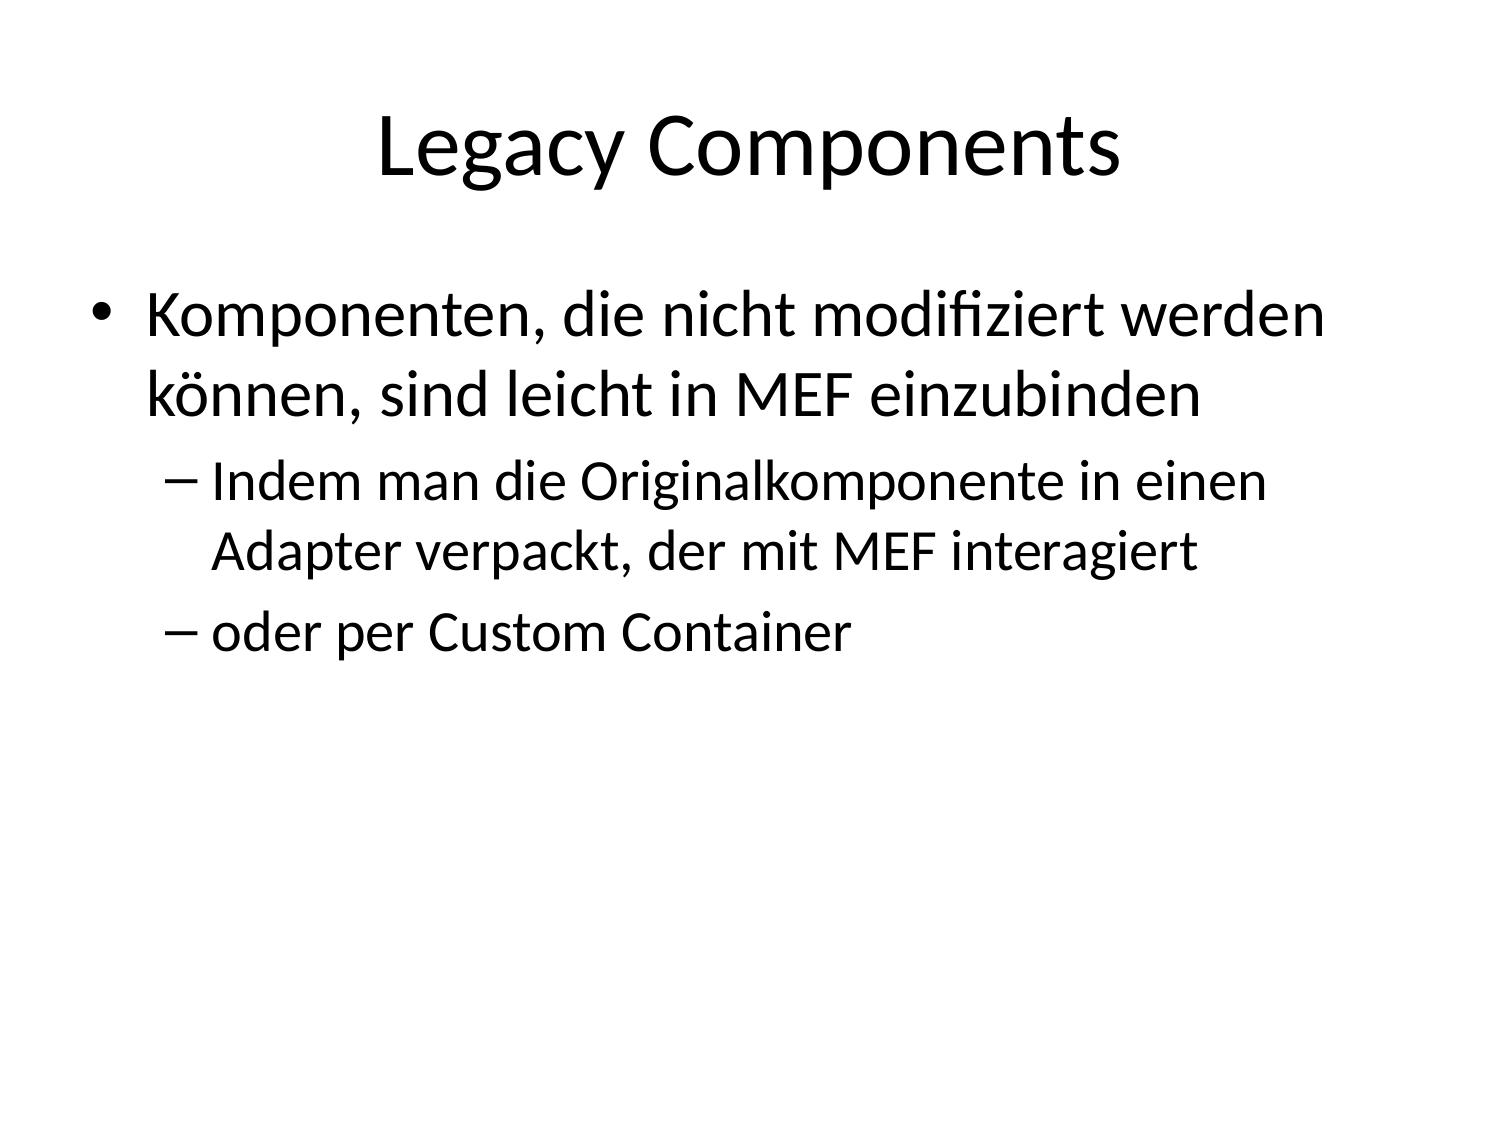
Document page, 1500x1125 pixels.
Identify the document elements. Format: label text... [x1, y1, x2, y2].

title Legacy Components [75, 45, 1425, 233]
list Komponenten, die nicht modifiziert werden können, sind leicht in MEF einzubinden Indem man die Originalkomponente in einen Adapter verpackt, der mit MEF interagiert oder per Custom Container [75, 262, 1425, 1005]
